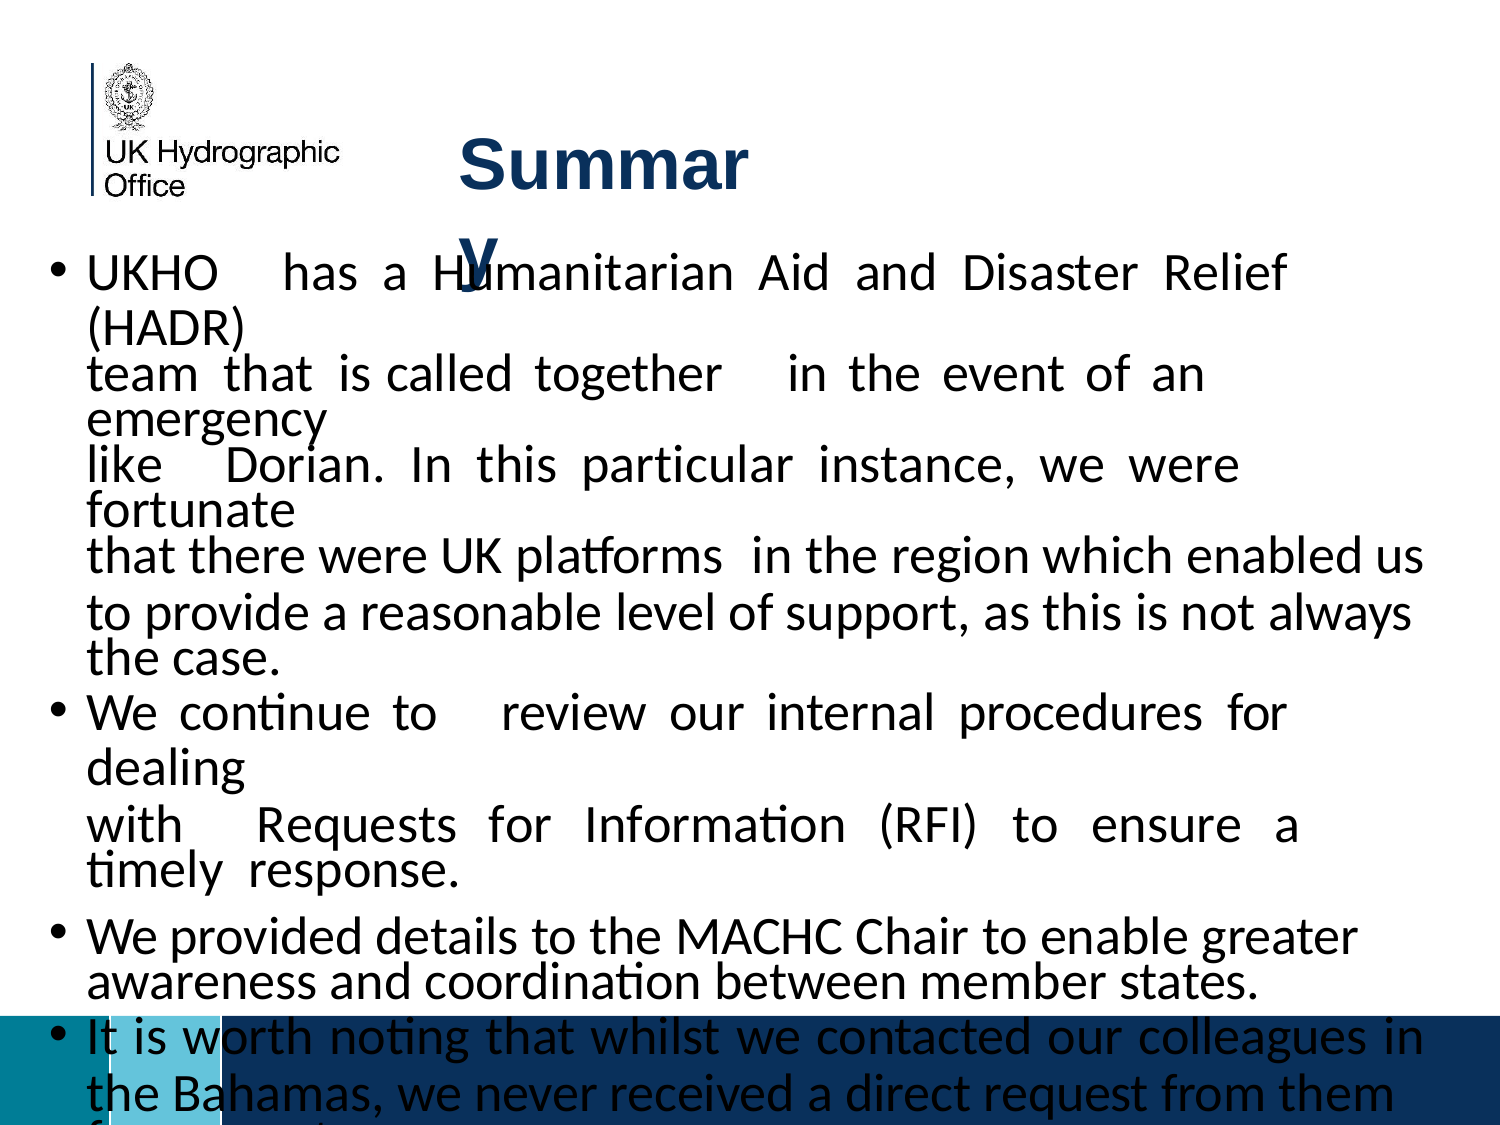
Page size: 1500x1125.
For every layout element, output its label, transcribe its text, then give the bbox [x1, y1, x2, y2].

title Summary [456, 114, 790, 243]
text_box UKHO has a Humanitarian Aid and Disaster Relief (HADR) team that is called together in the event of an emergency like Dorian. In this particular instance, we were fortunate that there were UK platforms in the region which enabled us to provide a reasonable level of support, as this is not always the case. We continue to review our internal procedures for dealing with Requests for Information (RFI) to ensure a timely response. We provided details to the MACHC Chair to enable greater awareness and coordination between member states. It is worth noting that whilst we contacted our colleagues in the Bahamas, we never received a direct request from them for support. [46, 243, 1434, 1125]
picture [91, 63, 343, 202]
